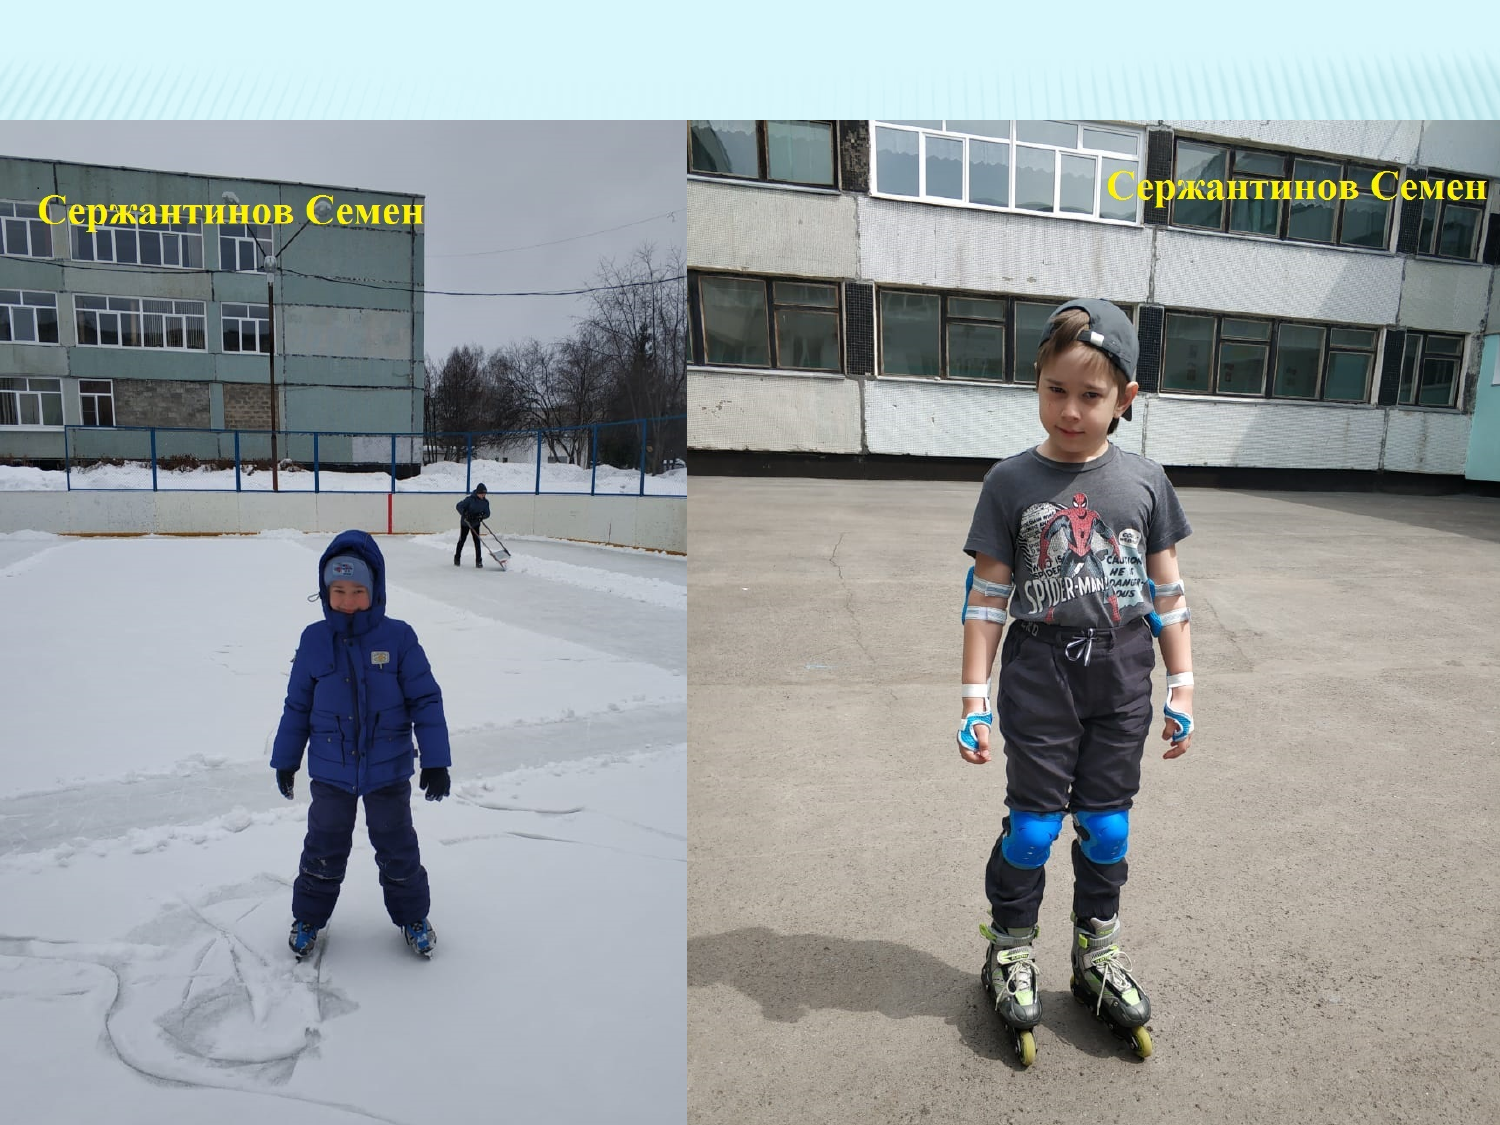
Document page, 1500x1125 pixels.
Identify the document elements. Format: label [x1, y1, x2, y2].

picture [0, 119, 1500, 1125]
